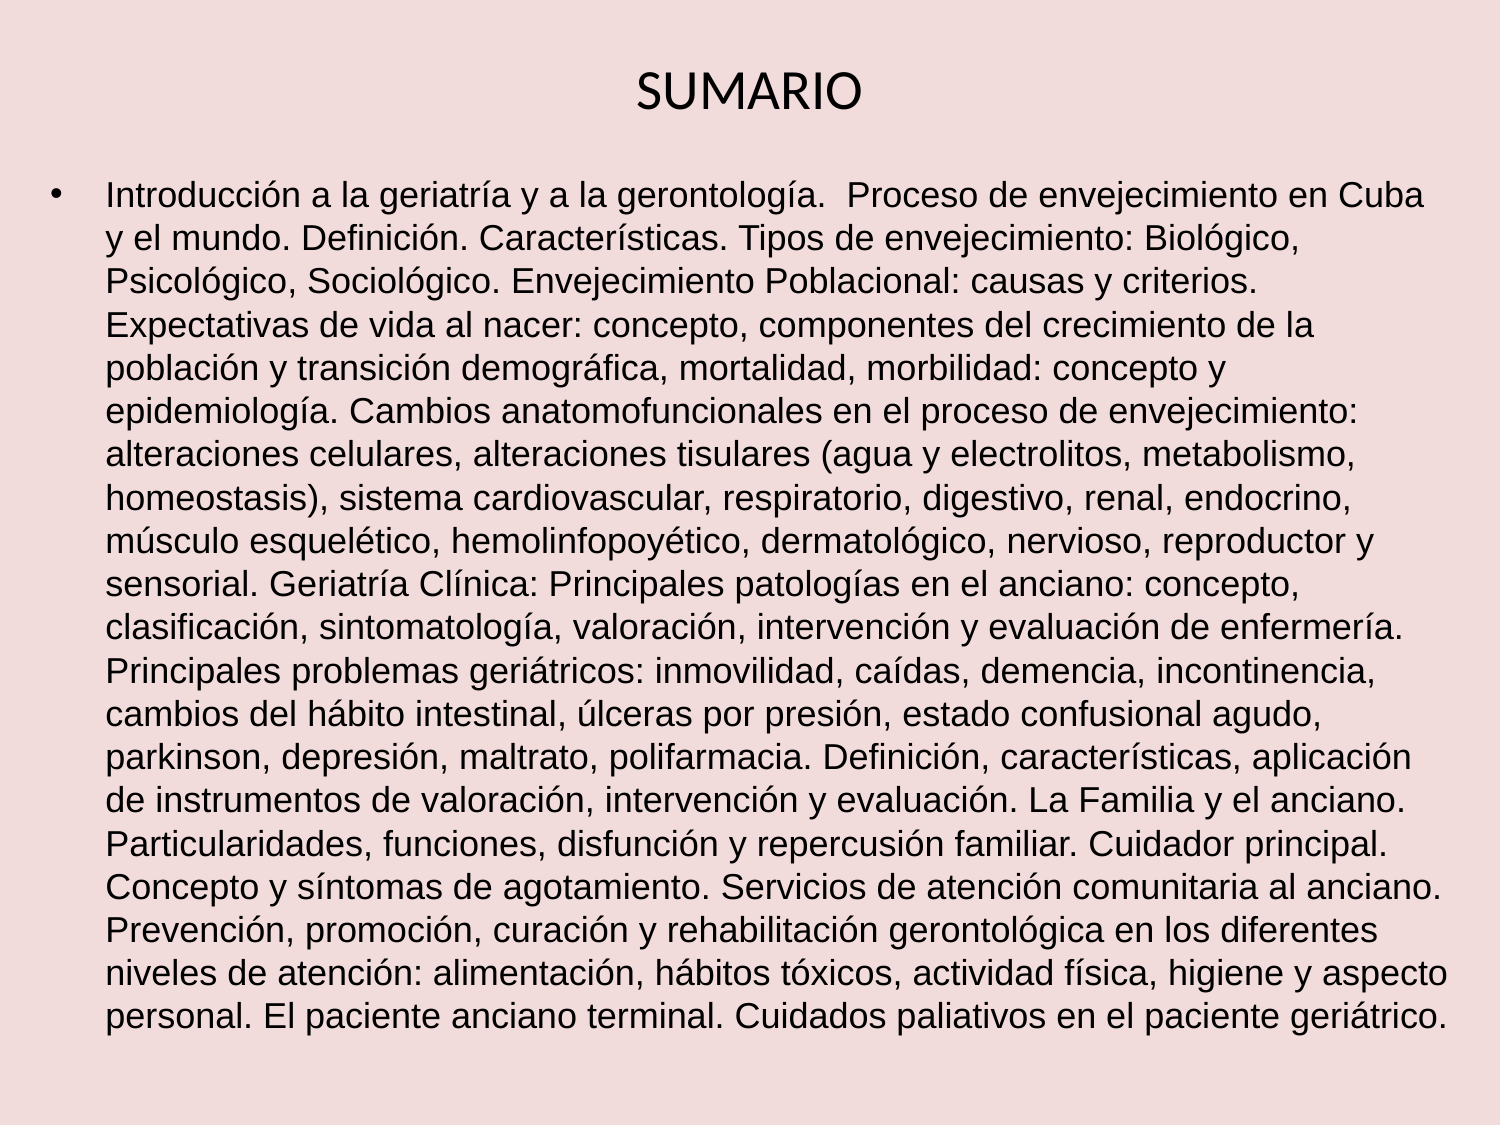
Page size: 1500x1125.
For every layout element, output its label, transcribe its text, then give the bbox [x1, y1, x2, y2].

title SUMARIO [75, 45, 1425, 129]
list Introducción a la geriatría y a la gerontología. Proceso de envejecimiento en Cuba y el mundo. Definición. Características. Tipos de envejecimiento: Biológico, Psicológico, Sociológico. Envejecimiento Poblacional: causas y criterios. Expectativas de vida al nacer: concepto, componentes del crecimiento de la población y transición demográfica, mortalidad, morbilidad: concepto y epidemiología. Cambios anatomofuncionales en el proceso de envejecimiento: alteraciones celulares, alteraciones tisulares (agua y electrolitos, metabolismo, homeostasis), sistema cardiovascular, respiratorio, digestivo, renal, endocrino, músculo esquelético, hemolinfopoyético, dermatológico, nervioso, reproductor y sensorial. Geriatría Clínica: Principales patologías en el anciano: concepto, clasificación, sintomatología, valoración, intervención y evaluación de enfermería. Principales problemas geriátricos: inmovilidad, caídas, demencia, incontinencia, cambios del hábito intestinal, úlceras por presión, estado confusional agudo, parkinson, depresión, maltrato, polifarmacia. Definición, características, aplicación de instrumentos de valoración, intervención y evaluación. La Familia y el anciano. Particularidades, funciones, disfunción y repercusión familiar. Cuidador principal. Concepto y síntomas de agotamiento. Servicios de atención comunitaria al anciano. Prevención, promoción, curación y rehabilitación gerontológica en los diferentes niveles de atención: alimentación, hábitos tóxicos, actividad física, higiene y aspecto personal. El paciente anciano terminal. Cuidados paliativos en el paciente geriátrico. [35, 164, 1465, 1090]
